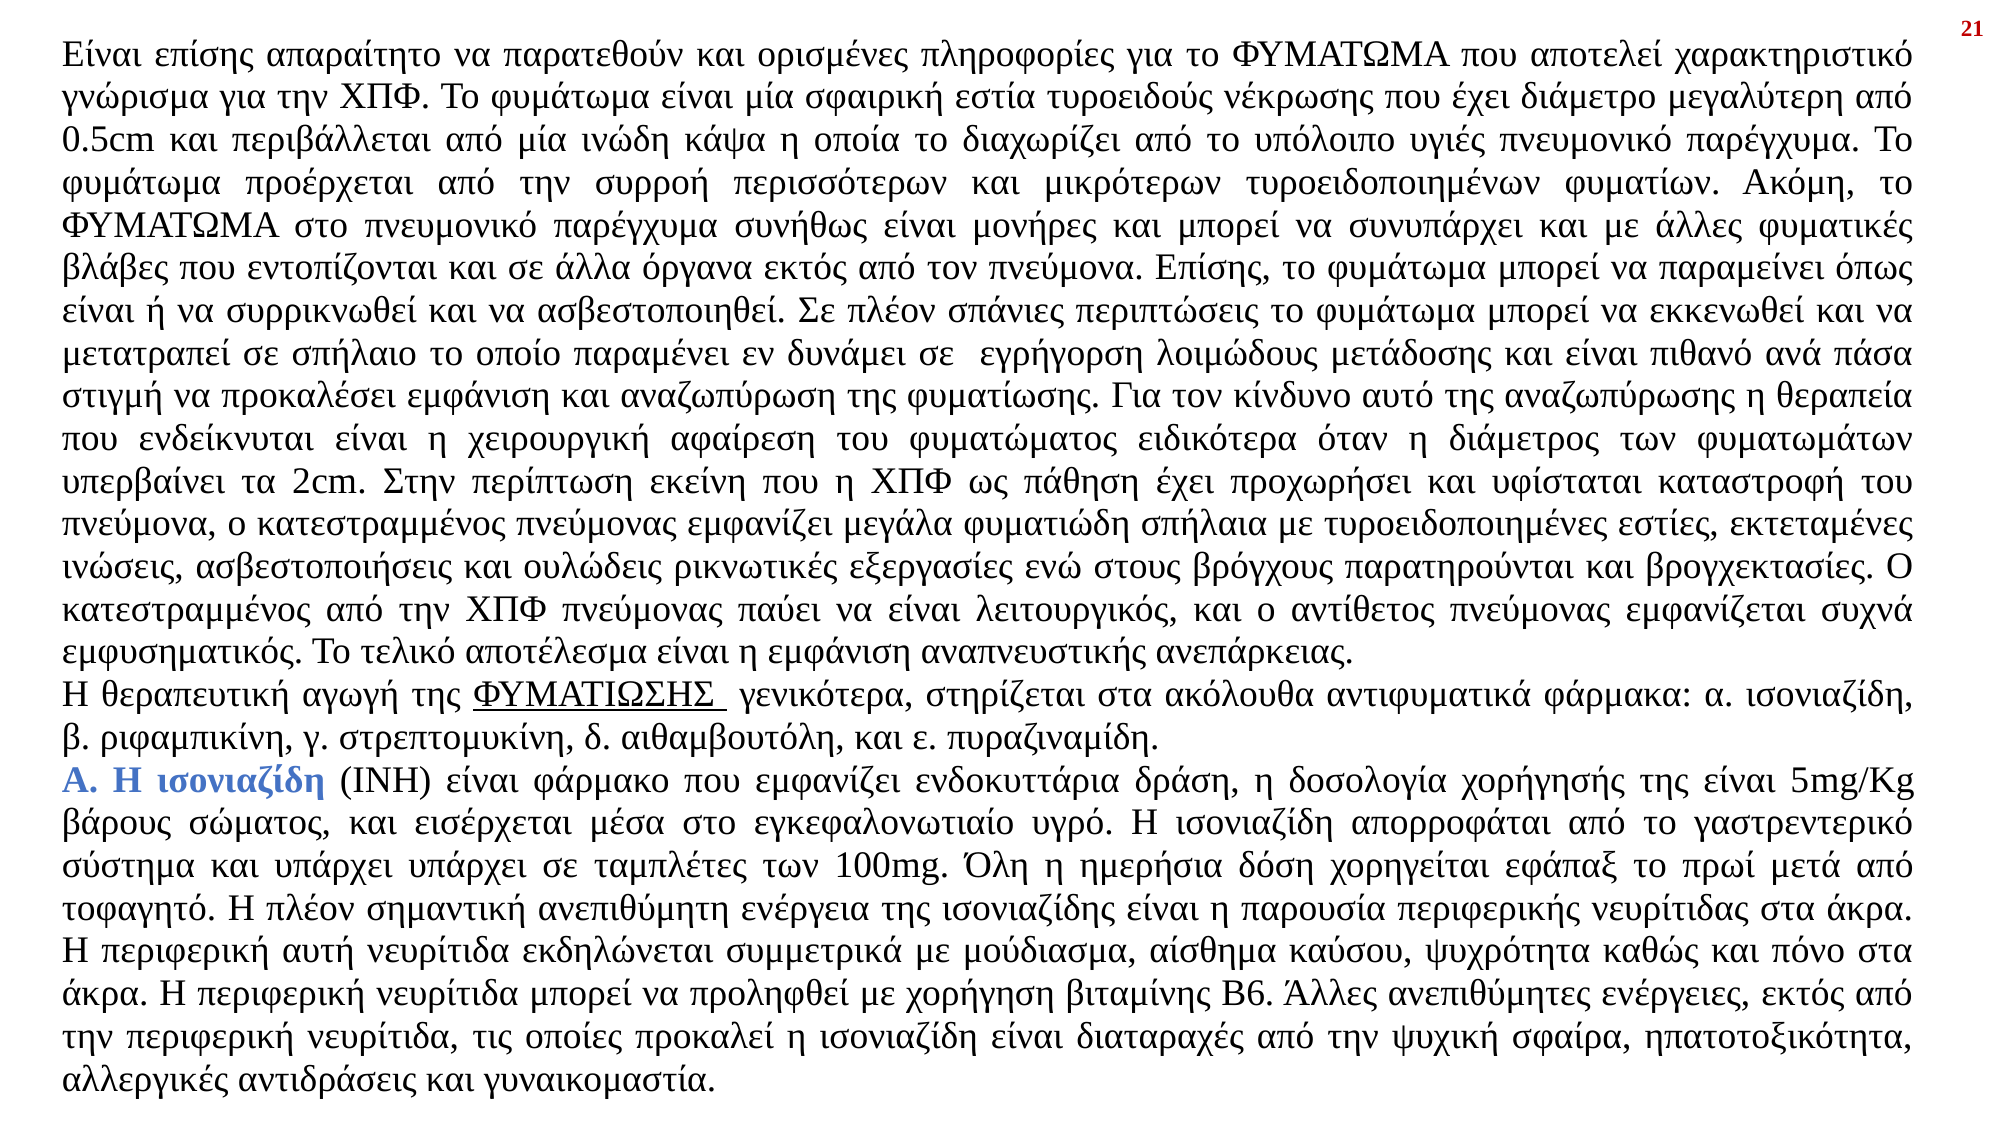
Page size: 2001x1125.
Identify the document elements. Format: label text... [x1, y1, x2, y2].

text_box 21 [1945, 0, 2000, 50]
subtitle Είναι επίσης απαραίτητο να παρατεθούν και ορισμένες πληροφορίες για το ΦΥΜΑΤΩΜΑ που αποτελεί χαρακτηριστικό γνώρισμα για την ΧΠΦ. Το φυμάτωμα είναι μία σφαιρική εστία τυροειδούς νέκρωσης που έχει διάμετρο μεγαλύτερη από 0.5cm και περιβάλλεται από μία ινώδη κάψα η οποία το διαχωρίζει από το υπόλοιπο υγιές πνευμονικό παρέγχυμα. Το φυμάτωμα προέρχεται από την συρροή περισσότερων και μικρότερων τυροειδοποιημένων φυματίων. Ακόμη, το ΦΥΜΑΤΩΜΑ στο πνευμονικό παρέγχυμα συνήθως είναι μονήρες και μπορεί να συνυπάρχει και με άλλες φυματικές βλάβες που εντοπίζονται και σε άλλα όργανα εκτός από τον πνεύμονα. Επίσης, το φυμάτωμα μπορεί να παραμείνει όπως είναι ή να συρρικνωθεί και να ασβεστοποιηθεί. Σε πλέον σπάνιες περιπτώσεις το φυμάτωμα μπορεί να εκκενωθεί και να μετατραπεί σε σπήλαιο το οποίο παραμένει εν δυνάμει σε εγρήγορση λοιμώδους μετάδοσης και είναι πιθανό ανά πάσα στιγμή να προκαλέσει εμφάνιση και αναζωπύρωση της φυματίωσης. Για τον κίνδυνο αυτό της αναζωπύρωσης η θεραπεία που ενδείκνυται είναι η χειρουργική αφαίρεση του φυματώματος ειδικότερα όταν η διάμετρος των φυματωμάτων υπερβαίνει τα 2cm. Στην περίπτωση εκείνη που η ΧΠΦ ως πάθηση έχει προχωρήσει και υφίσταται καταστροφή του πνεύμονα, ο κατεστραμμένος πνεύμονας εμφανίζει μεγάλα φυματιώδη σπήλαια με τυροειδοποιημένες εστίες, εκτεταμένες ινώσεις, ασβεστοποιήσεις και ουλώδεις ρικνωτικές εξεργασίες ενώ στους βρόγχους παρατηρούνται και βρογχεκτασίες. Ο κατεστραμμένος από την ΧΠΦ πνεύμονας παύει να είναι λειτουργικός, και ο αντίθετος πνεύμονας εμφανίζεται συχνά εμφυσηματικός. Το τελικό αποτέλεσμα είναι η εμφάνιση αναπνευστικής ανεπάρκειας. Η θεραπευτική αγωγή της ΦΥΜΑΤΙΩΣΗΣ γενικότερα, στηρίζεται στα ακόλουθα αντιφυματικά φάρμακα: α. ισονιαζίδη, β. ριφαμπικίνη, γ. στρεπτομυκίνη, δ. αιθαμβουτόλη, και ε. πυραζιναμίδη. Α. Η ισονιαζίδη (ΙΝΗ) είναι φάρμακο που εμφανίζει ενδοκυττάρια δράση, η δοσολογία χορήγησής της είναι 5mg/Kg βάρους σώματος, και εισέρχεται μέσα στο εγκεφαλονωτιαίο υγρό. Η ισονιαζίδη απορροφάται από το γαστρεντερικό σύστημα και υπάρχει υπάρχει σε ταμπλέτες των 100mg. Όλη η ημερήσια δόση χορηγείται εφάπαξ το πρωί μετά από τοφαγητό. Η πλέον σημαντική ανεπιθύμητη ενέργεια της ισονιαζίδης είναι η παρουσία περιφερικής νευρίτιδας στα άκρα. Η περιφερική αυτή νευρίτιδα εκδηλώνεται συμμετρικά με μούδιασμα, αίσθημα καύσου, ψυχρότητα καθώς και πόνο στα άκρα. Η περιφερική νευρίτιδα μπορεί να προληφθεί με χορήγηση βιταμίνης Β6. Άλλες ανεπιθύμητες ενέργειες, εκτός από την περιφερική νευρίτιδα, τις οποίες προκαλεί η ισονιαζίδη είναι διαταραχές από την ψυχική σφαίρα, ηπατοτοξικότητα, αλλεργικές αντιδράσεις και γυναικομαστία. [46, 24, 1930, 1081]
